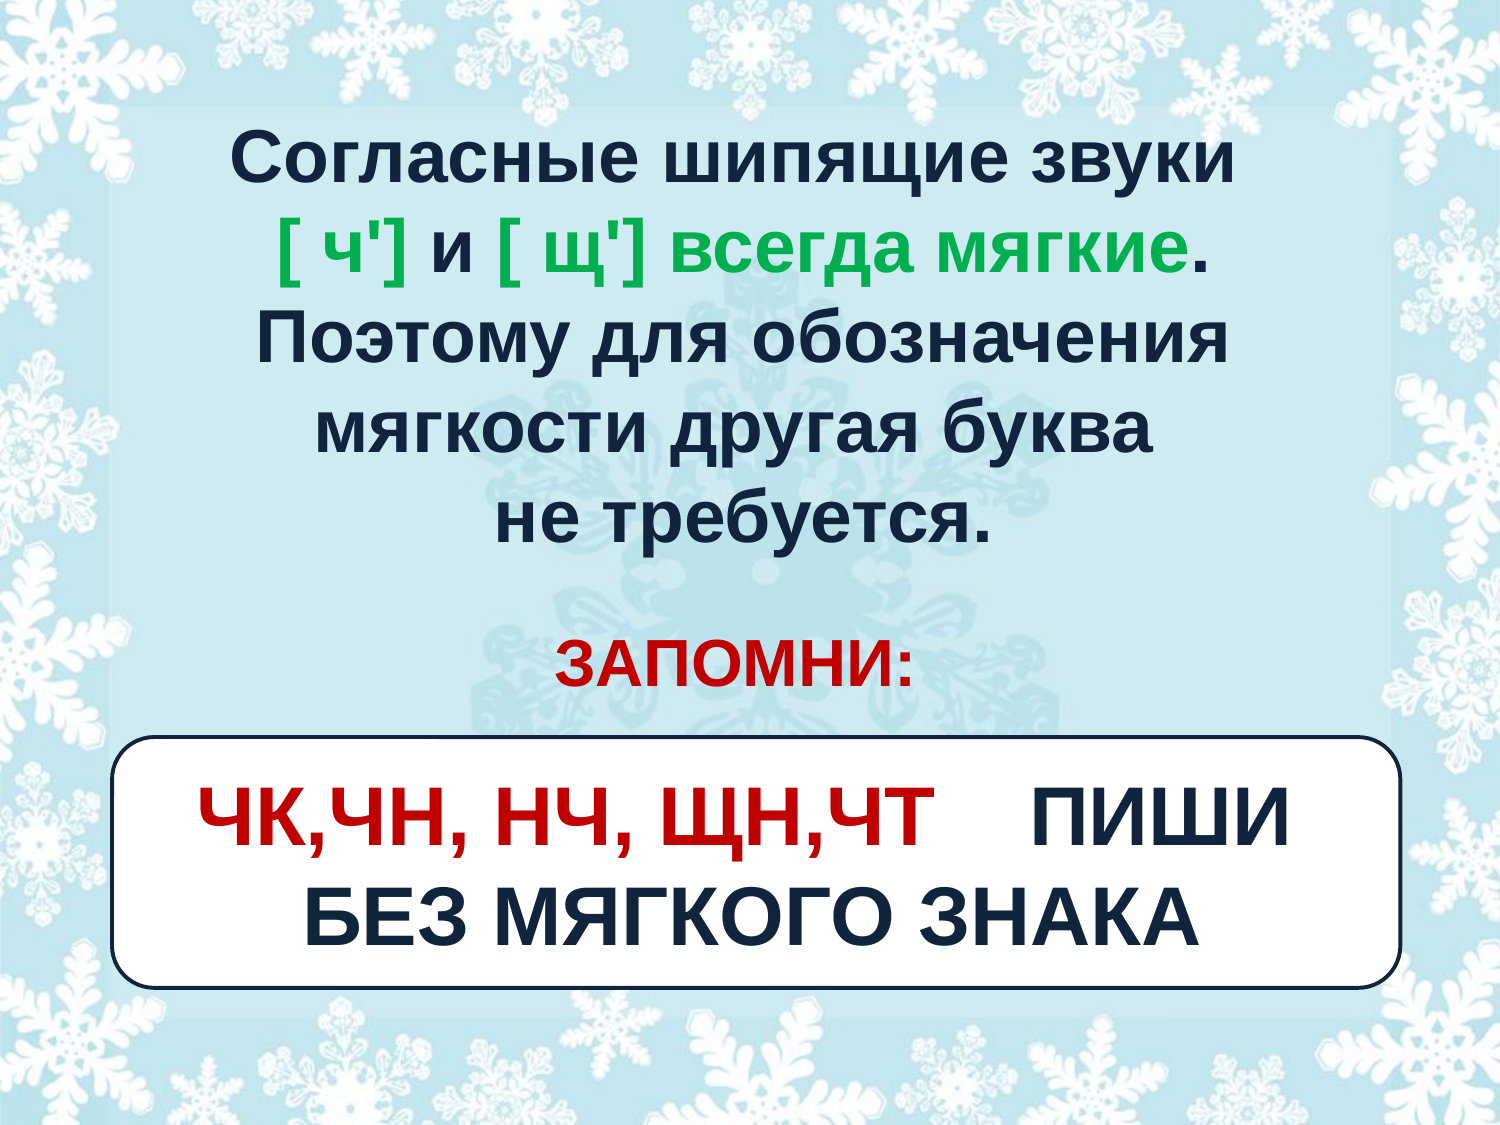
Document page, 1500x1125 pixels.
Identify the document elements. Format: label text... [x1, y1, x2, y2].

text_box ЗАПОМНИ: [539, 612, 932, 708]
picture [0, 0, 1500, 1125]
text_box ЧК,ЧН, НЧ, ЩН,ЧТ ПИШИ БЕЗ МЯГКОГО ЗНАКА [110, 735, 1403, 990]
text_box Согласные шипящие звуки [ ч'] и [ щ'] всегда мягкие. Поэтому для обозначения мягкости другая буква не требуется. [125, 99, 1363, 565]
